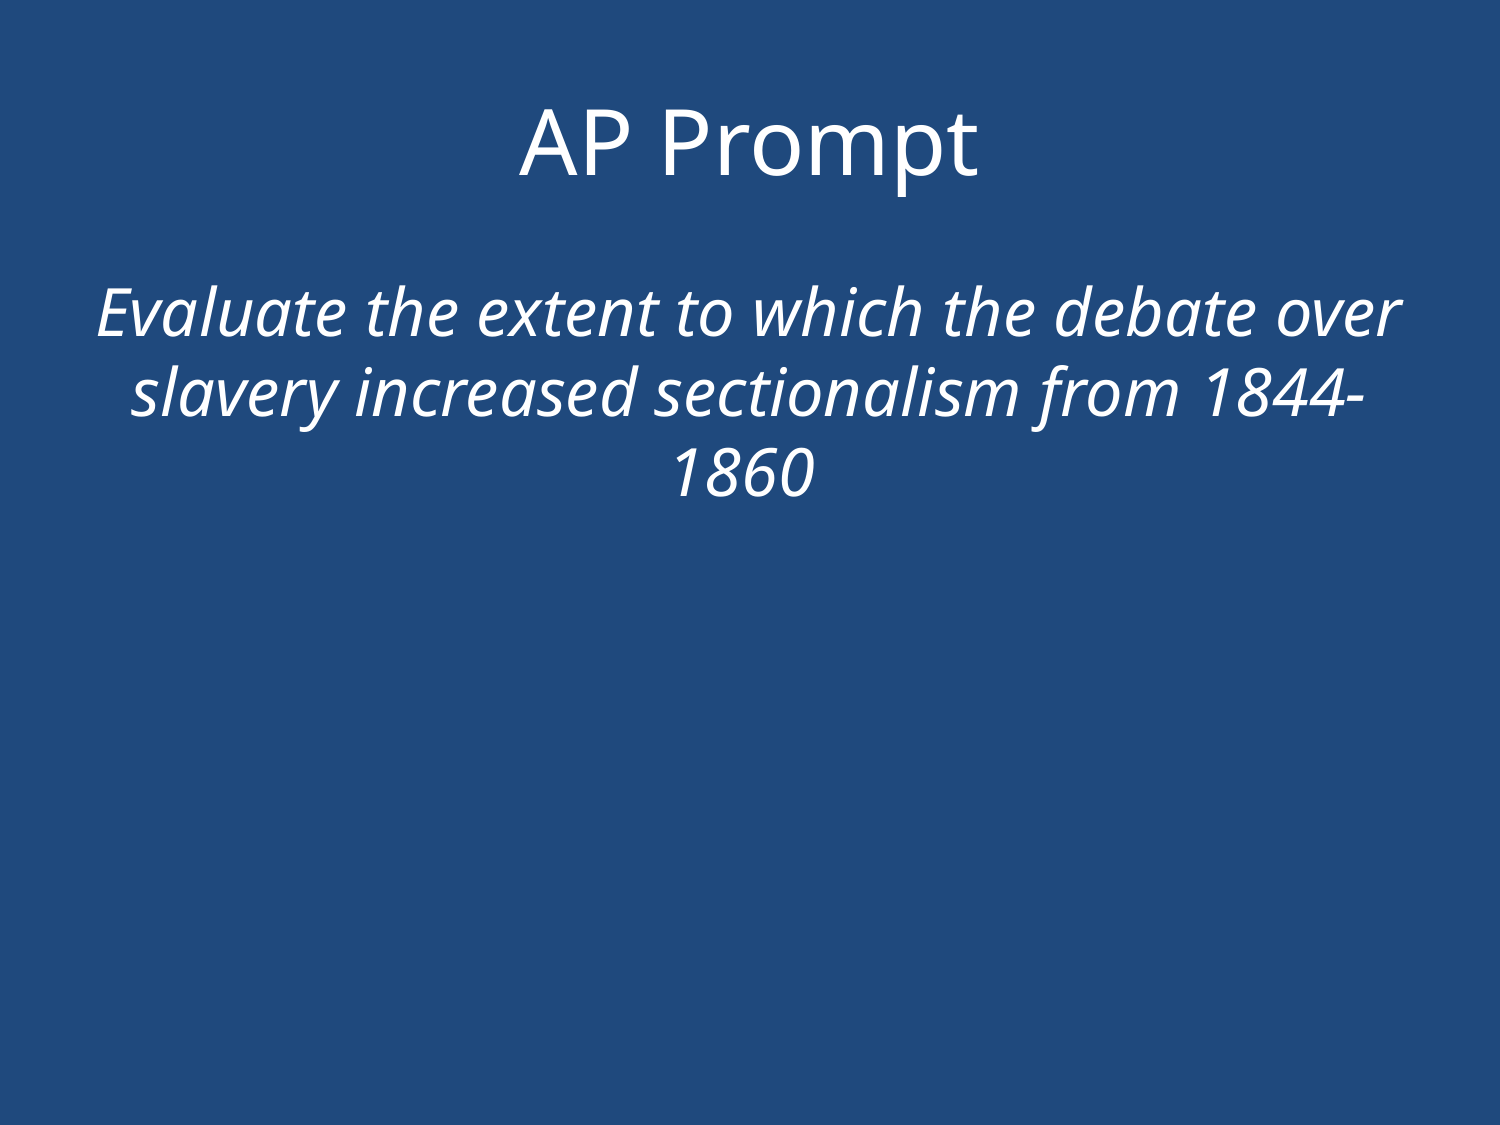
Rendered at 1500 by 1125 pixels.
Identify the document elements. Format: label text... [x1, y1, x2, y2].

title AP Prompt [75, 45, 1425, 233]
list Evaluate the extent to which the debate over slavery increased sectionalism from 1844-1860 [75, 262, 1425, 1005]
